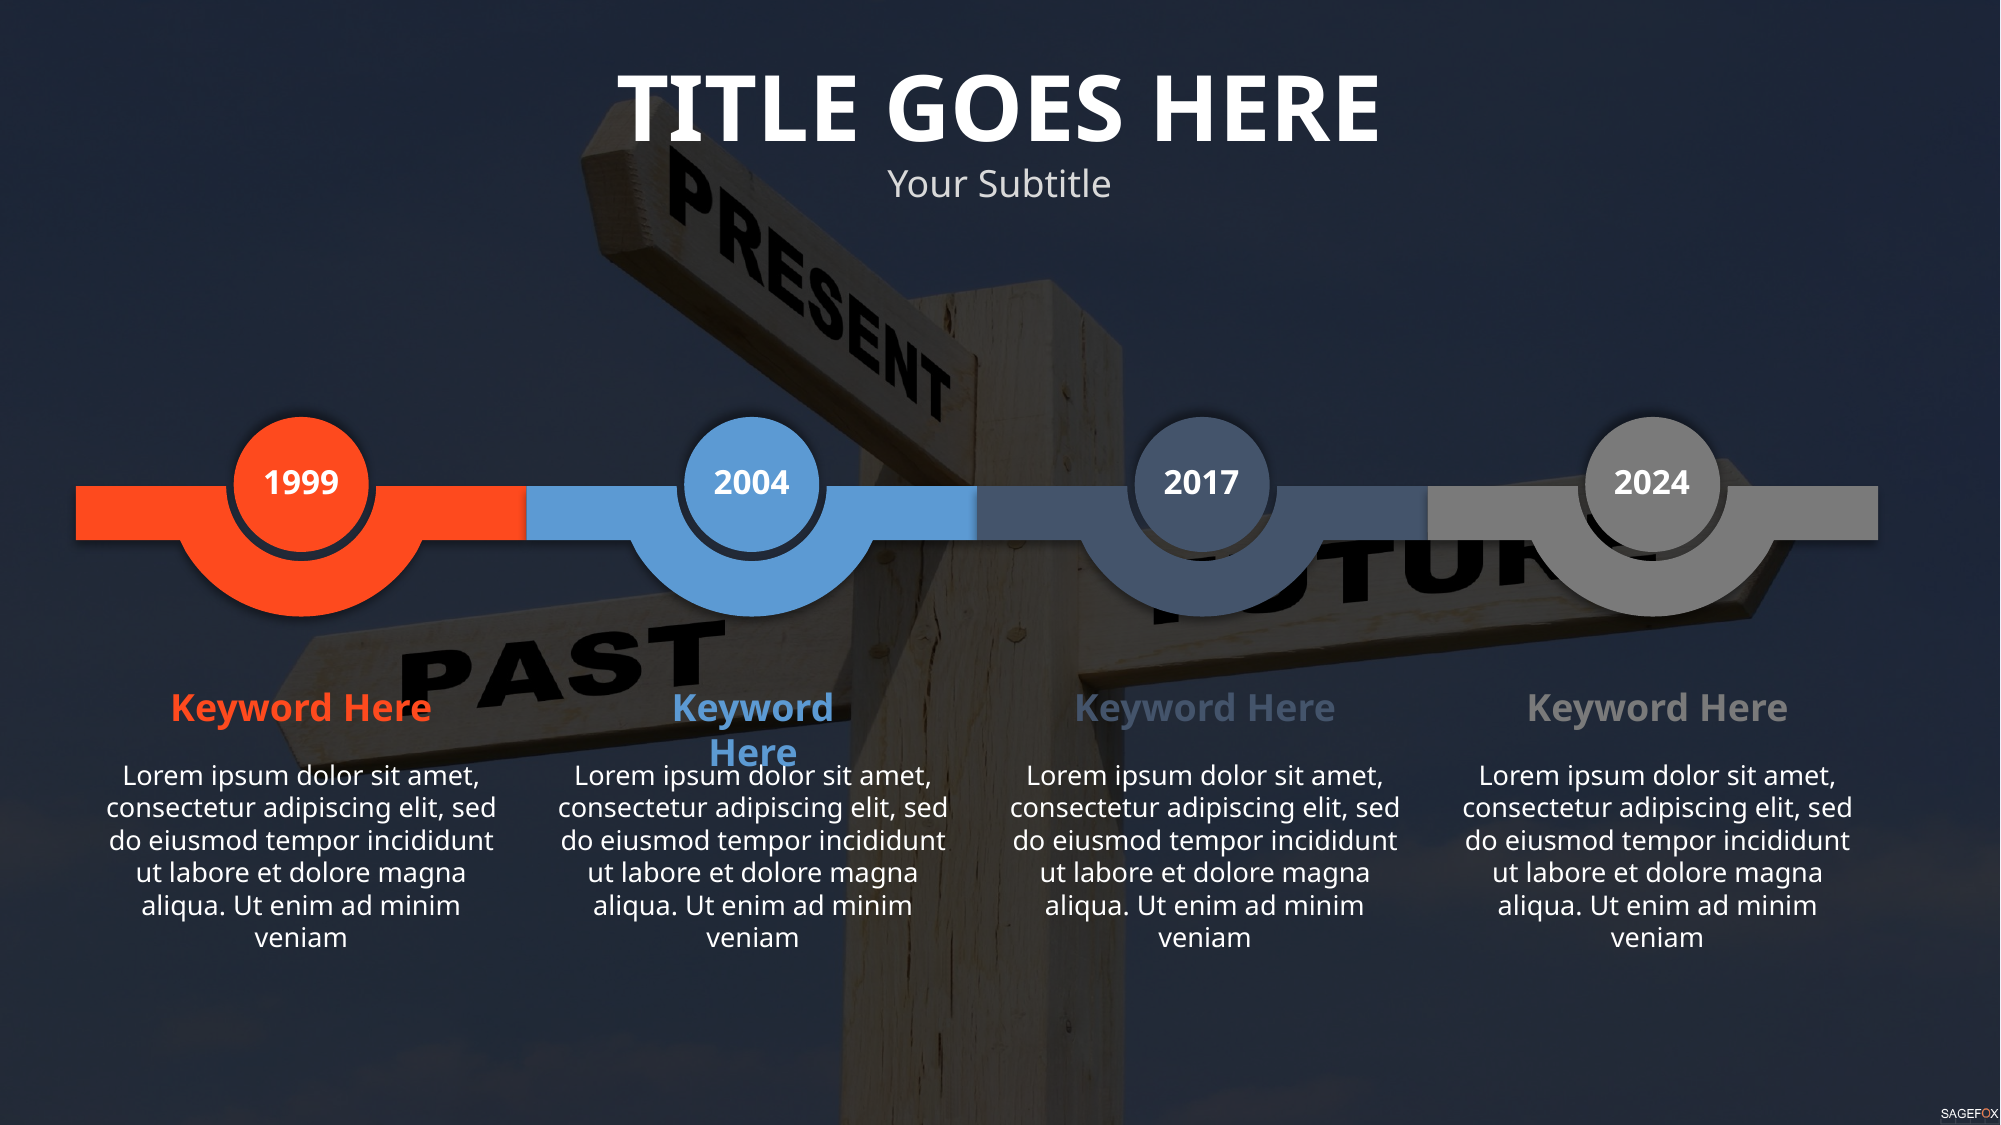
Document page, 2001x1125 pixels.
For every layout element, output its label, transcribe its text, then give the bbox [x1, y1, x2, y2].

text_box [98, 684, 504, 923]
picture [0, 0, 2001, 1125]
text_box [550, 684, 956, 923]
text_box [684, 416, 820, 552]
text_box [525, 485, 975, 618]
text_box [1134, 416, 1270, 552]
text_box [1426, 485, 1880, 618]
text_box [1002, 684, 1408, 923]
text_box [233, 416, 369, 552]
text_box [1585, 416, 1721, 552]
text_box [1454, 684, 1860, 923]
text_box [74, 485, 525, 618]
text_box TITLE GOES HERE Your Subtitle [548, 42, 1452, 212]
text_box [975, 485, 1426, 618]
